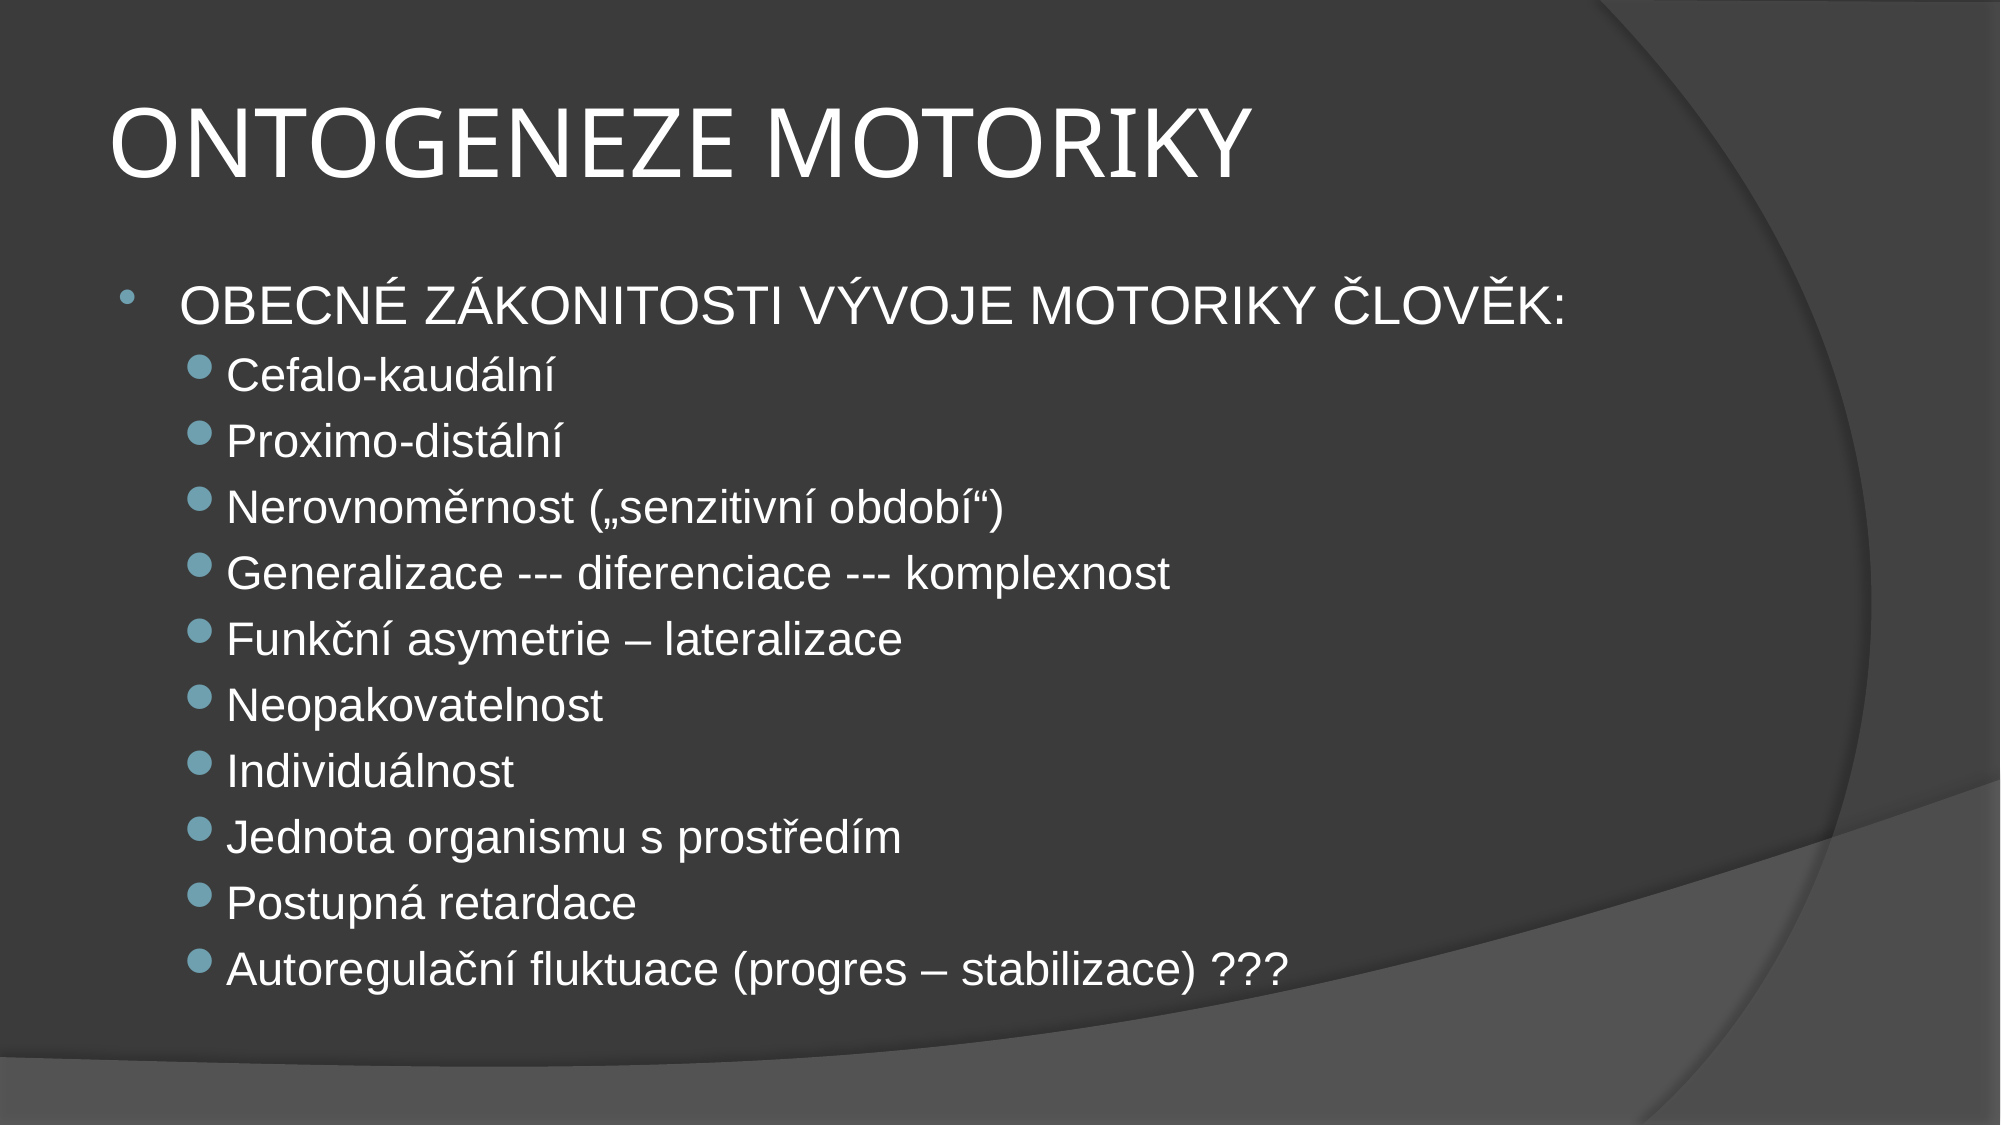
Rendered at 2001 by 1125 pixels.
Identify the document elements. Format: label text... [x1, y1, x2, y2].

list OBECNÉ ZÁKONITOSTI VÝVOJE MOTORIKY ČLOVĚK: Cefalo-kaudální Proximo-distální Nerovnoměrnost („senzitivní období“) Generalizace --- diferenciace --- komplexnost Funkční asymetrie – lateralizace Neopakovatelnost Individuálnost Jednota organismu s prostředím Postupná retardace Autoregulační fluktuace (progres – stabilizace) ??? [99, 262, 1734, 1005]
title ONTOGENEZE MOTORIKY [99, 45, 1734, 233]
